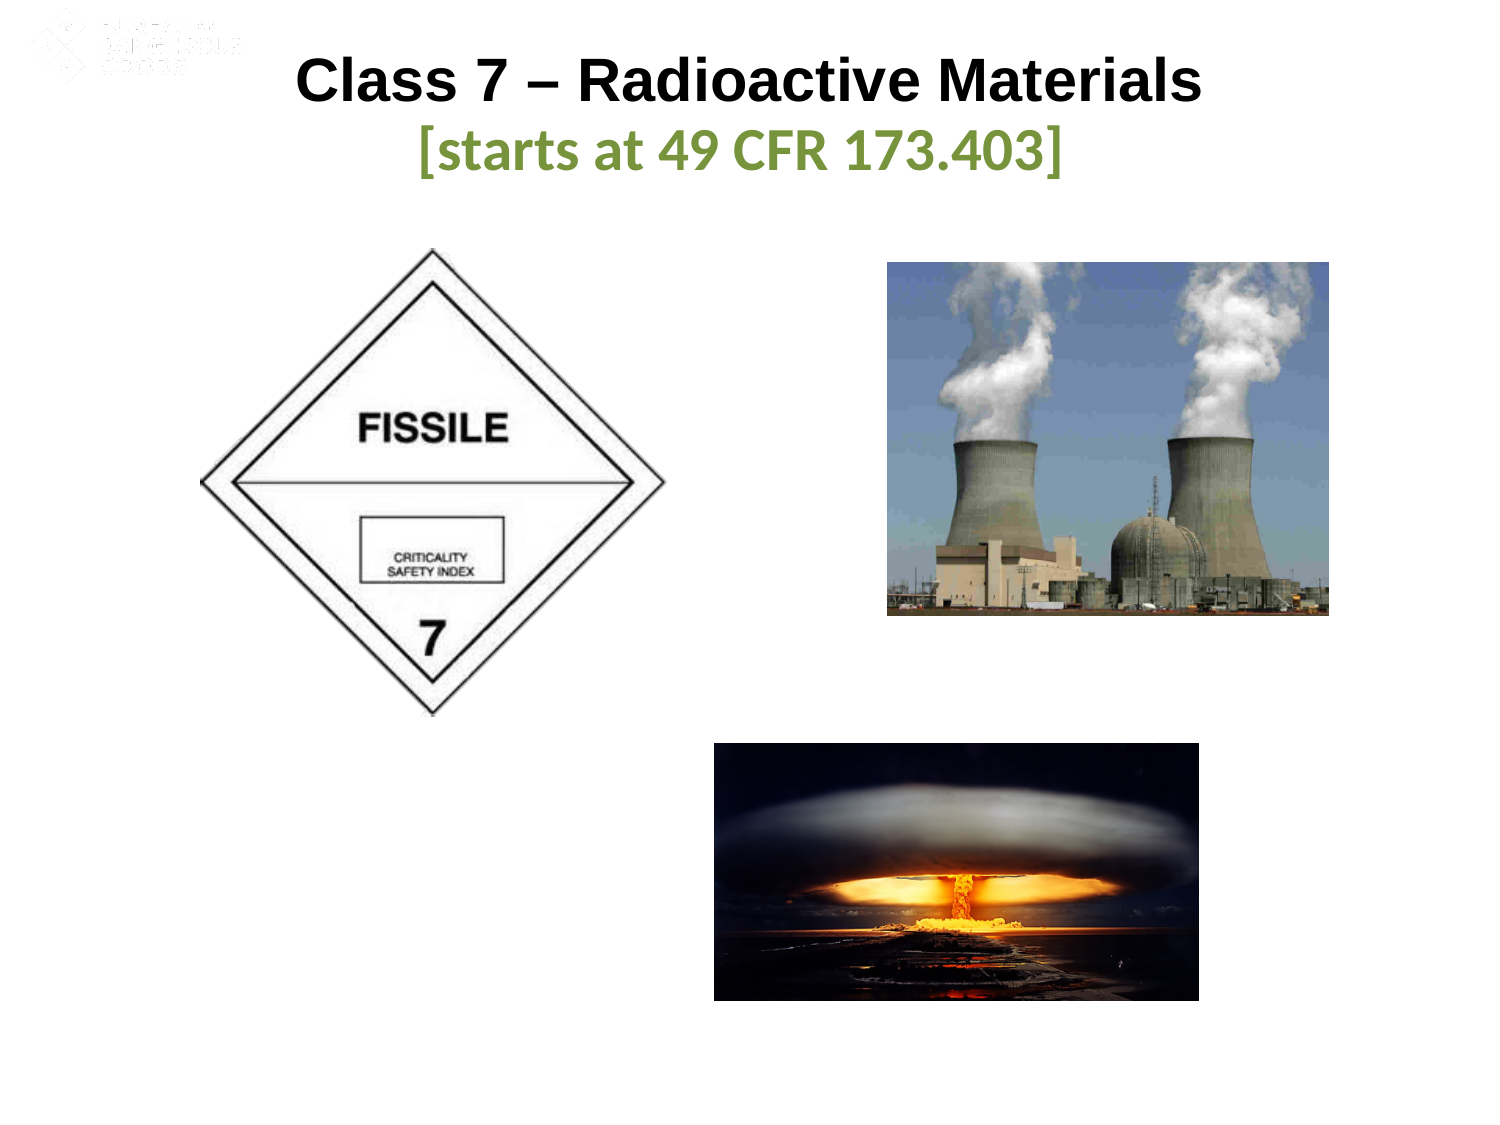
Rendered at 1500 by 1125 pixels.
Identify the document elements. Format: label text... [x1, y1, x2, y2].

title Class 7 – Radioactive Materials [starts at 49 CFR 173.403] [75, 37, 1425, 263]
picture [714, 743, 1199, 1001]
picture [887, 262, 1330, 616]
picture [199, 247, 669, 718]
picture [17, 0, 253, 92]
